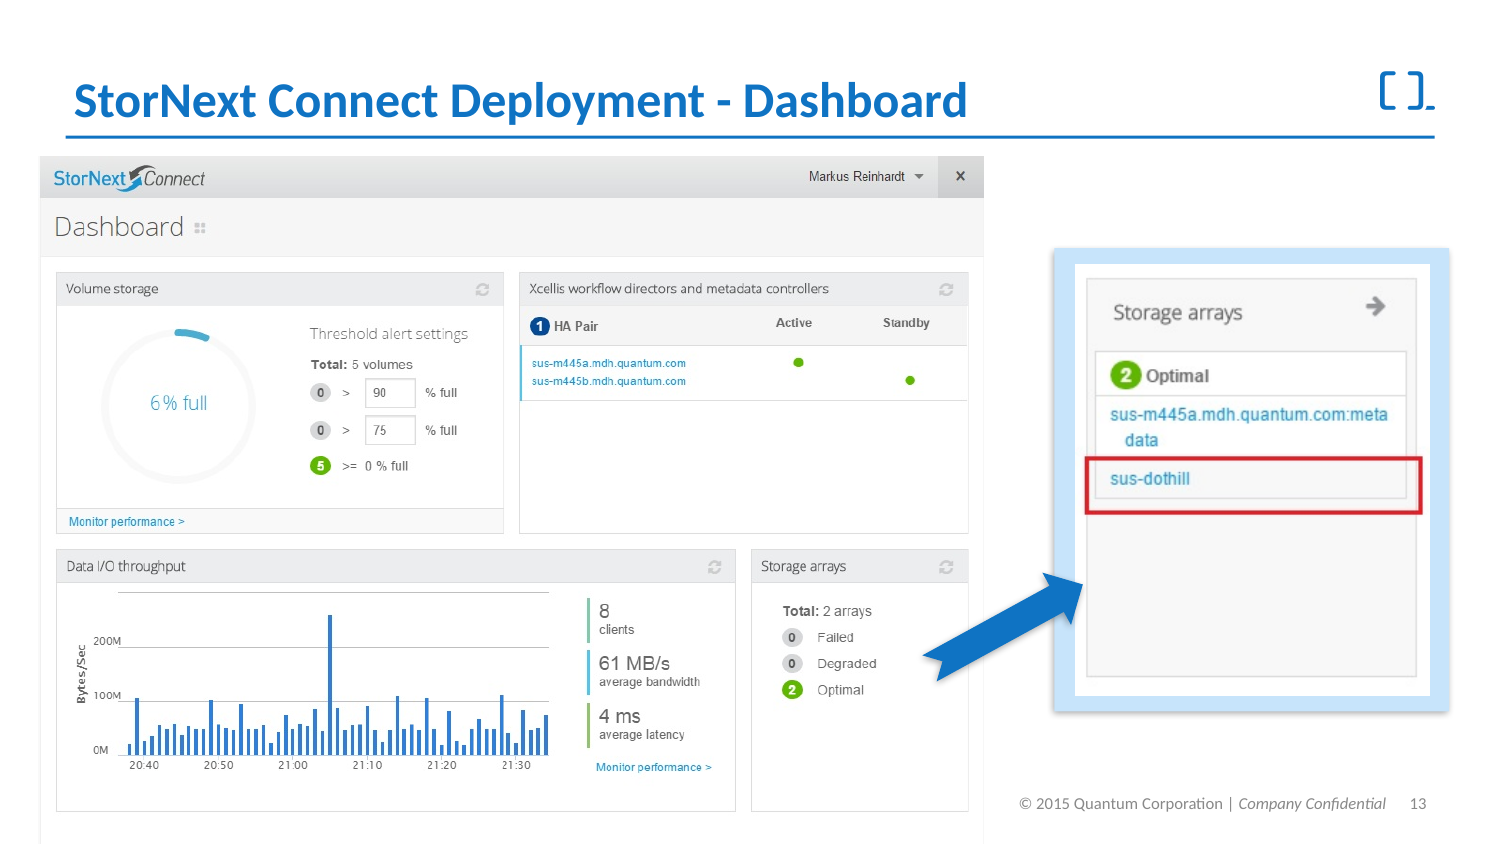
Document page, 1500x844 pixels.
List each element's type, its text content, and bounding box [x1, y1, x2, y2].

text_box [988, 571, 1070, 655]
picture [1075, 264, 1430, 697]
text_box [1054, 247, 1450, 712]
picture [1380, 71, 1435, 110]
title StorNext Connect Deployment - Dashboard [58, 14, 1349, 128]
picture [38, 156, 984, 844]
